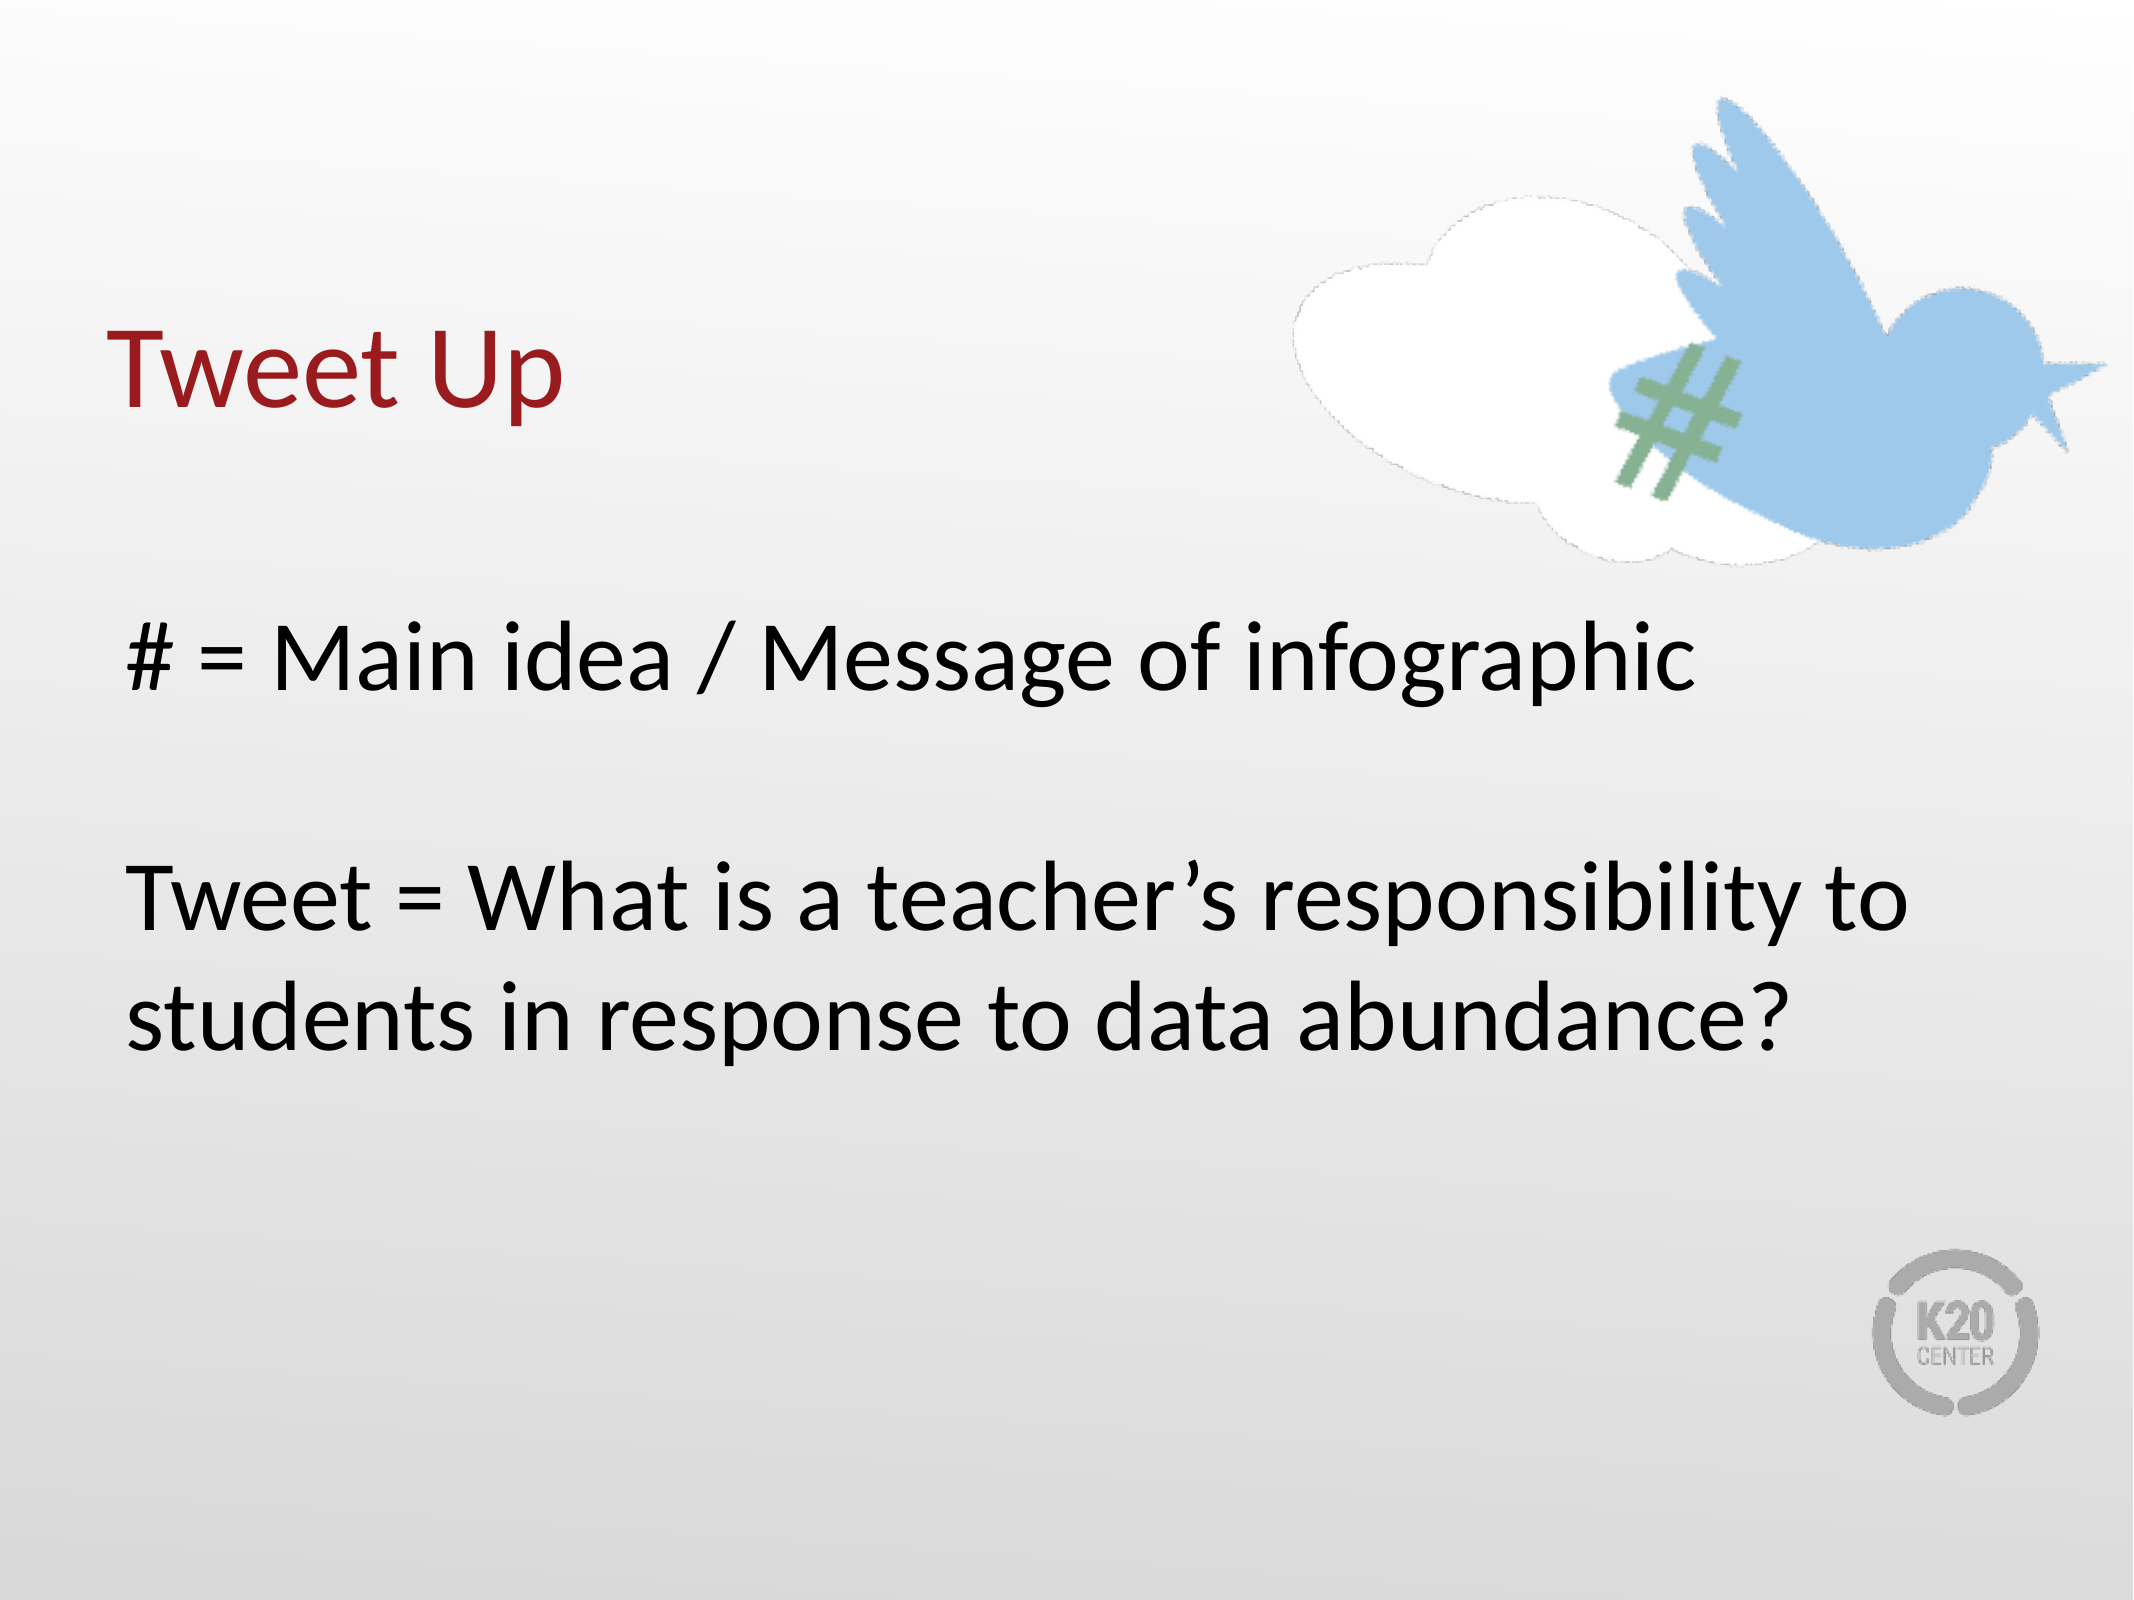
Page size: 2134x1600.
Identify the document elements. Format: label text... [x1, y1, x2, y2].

title Tweet Up [106, 164, 1284, 431]
picture [1160, 0, 2134, 888]
text_box # = Main idea / Message of infographic Tweet = What is a teacher’s responsibility to students in response to data abundance? [117, 431, 2038, 1439]
picture [1849, 1226, 2063, 1440]
